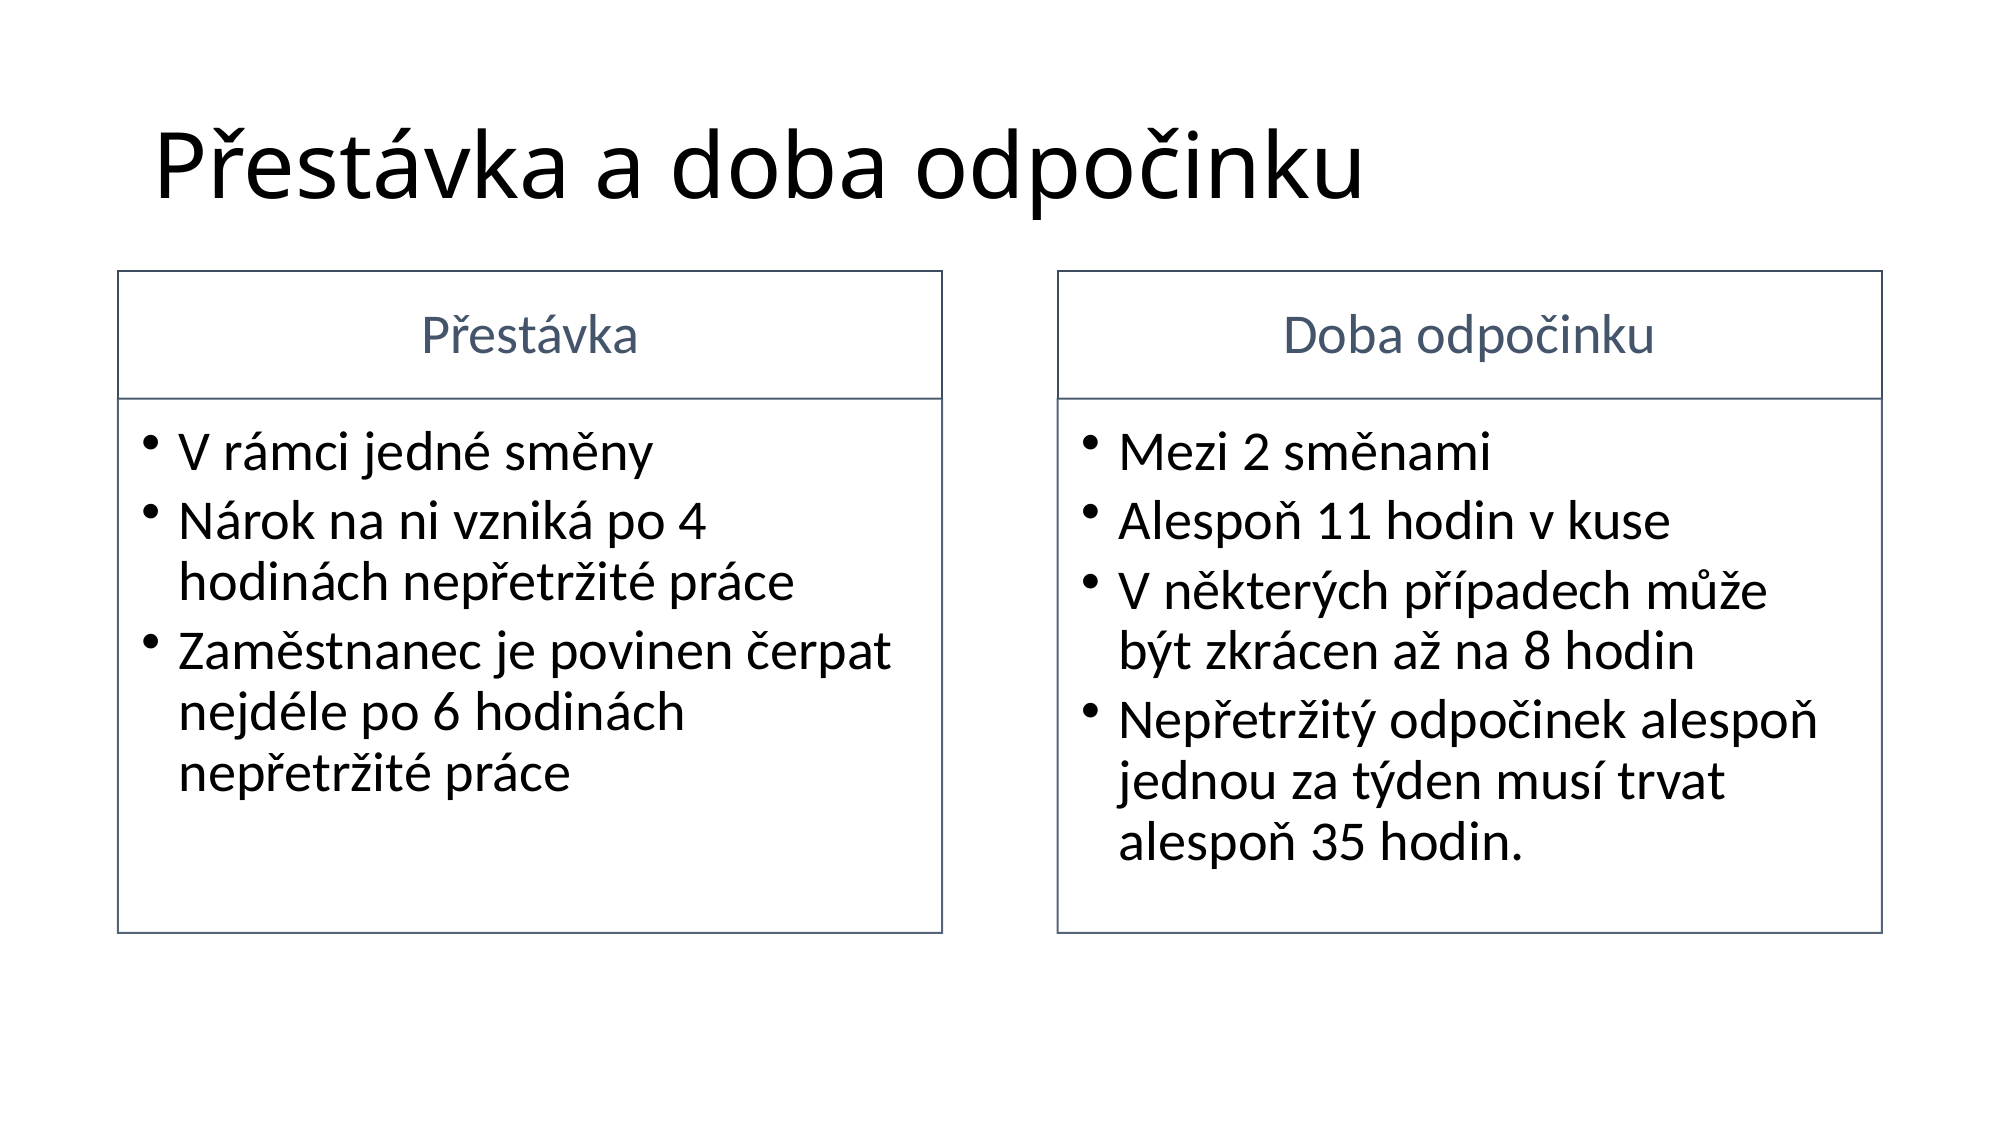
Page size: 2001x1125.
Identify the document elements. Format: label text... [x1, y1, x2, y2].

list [117, 262, 1882, 942]
title Přestávka a doba odpočinku [137, 59, 1863, 262]
